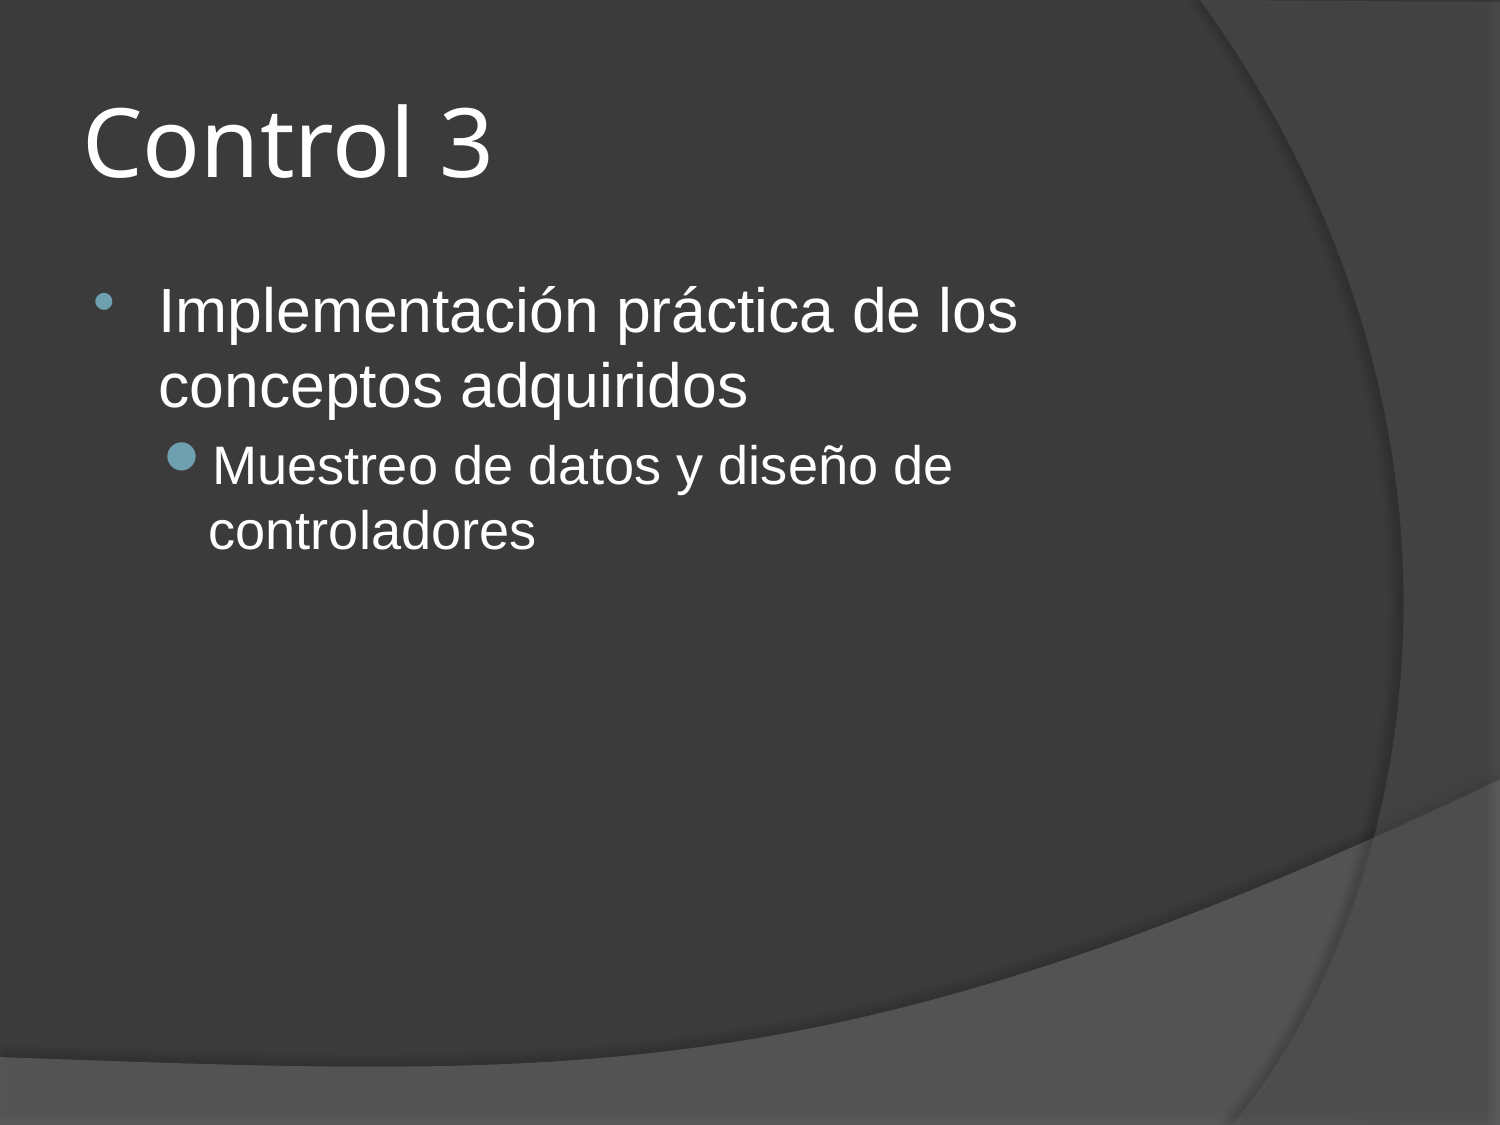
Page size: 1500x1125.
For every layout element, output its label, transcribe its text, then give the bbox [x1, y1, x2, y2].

list Implementación práctica de los conceptos adquiridos Muestreo de datos y diseño de controladores [75, 262, 1300, 1005]
title Control 3 [75, 45, 1300, 233]
